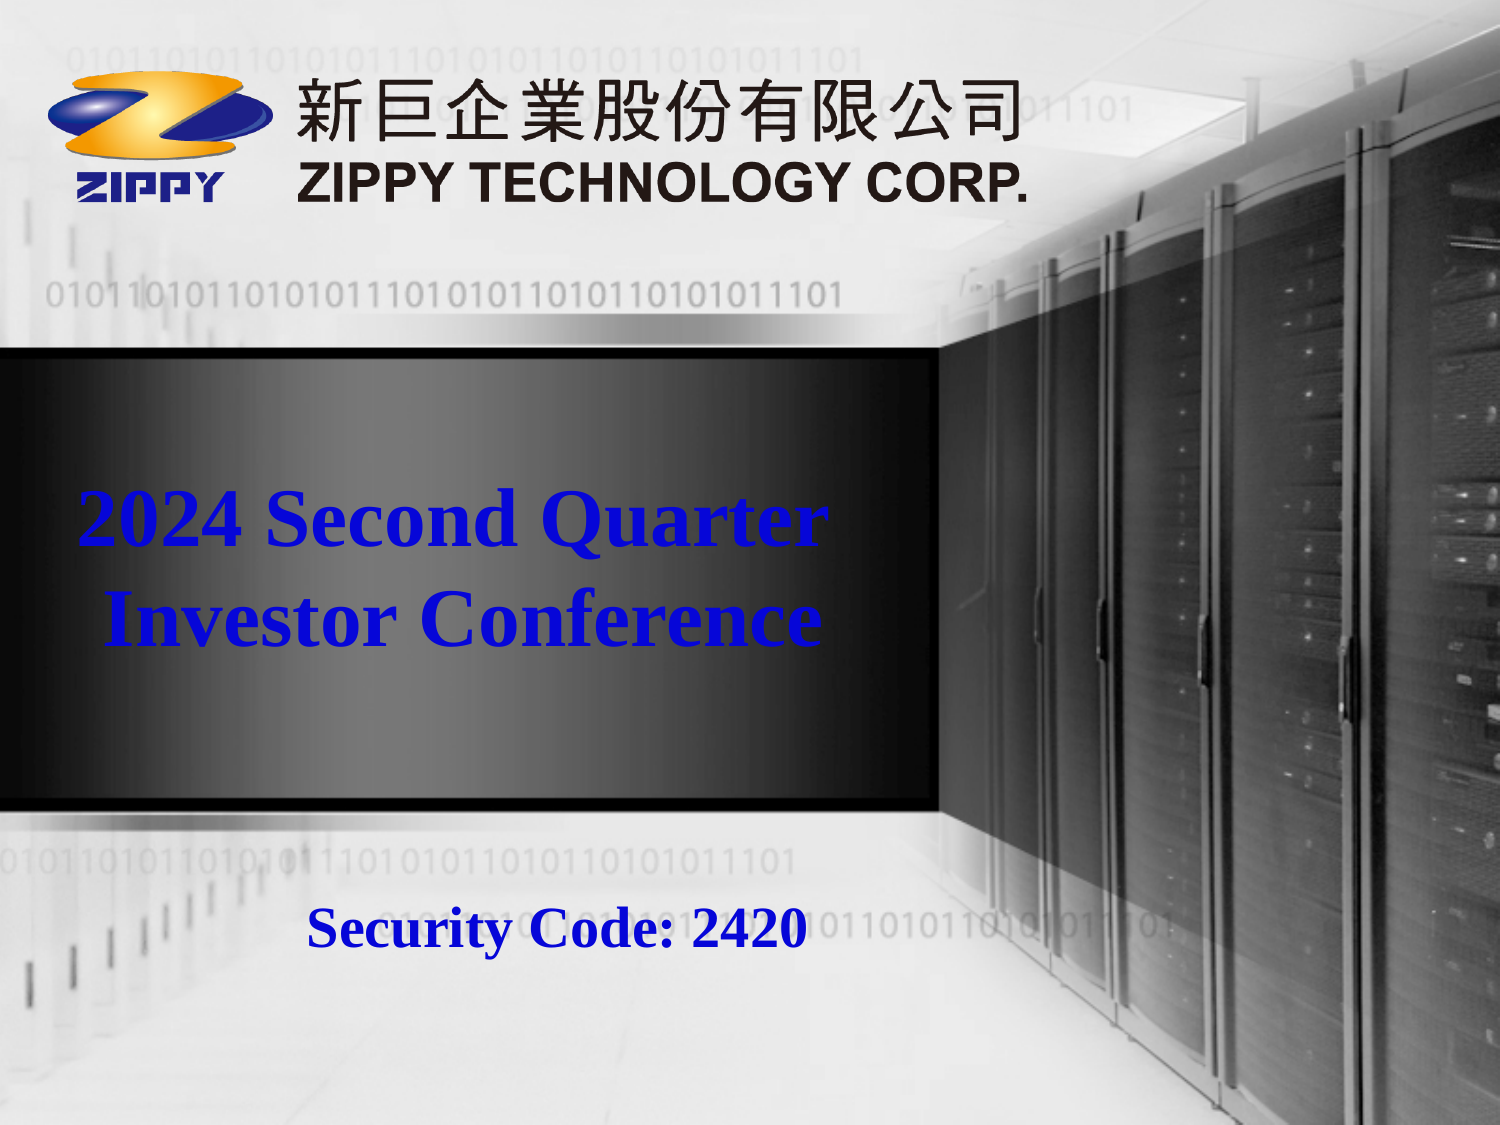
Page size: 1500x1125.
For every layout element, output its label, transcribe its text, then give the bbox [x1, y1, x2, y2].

text_box 2024 Second Quarter Investor Conference [0, 456, 1016, 671]
text_box Security Code: 2420 [64, 881, 1052, 967]
picture [0, 0, 1500, 1125]
